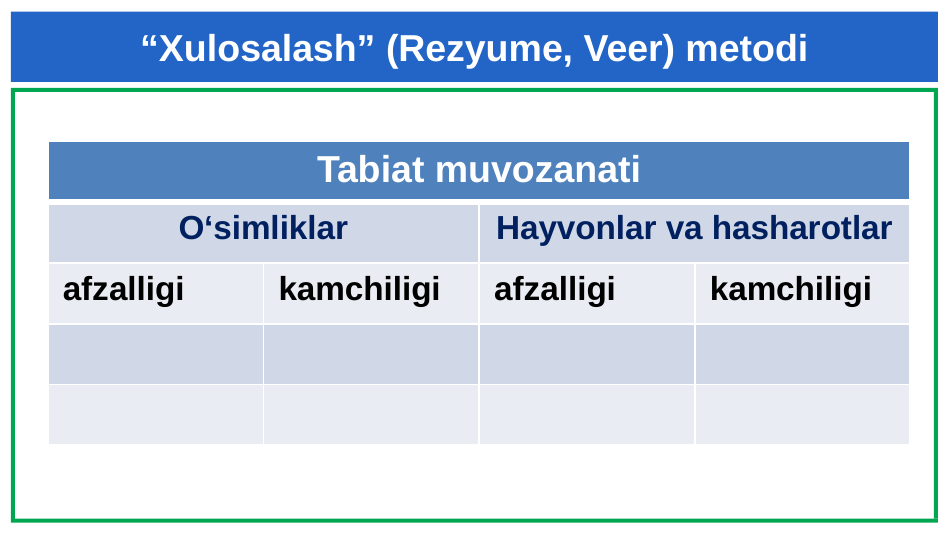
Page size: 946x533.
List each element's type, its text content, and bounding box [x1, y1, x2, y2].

table_cell [49, 325, 263, 384]
table_cell O‘simliklar [49, 205, 478, 262]
table_cell [264, 385, 478, 444]
table_cell kamchiligi [264, 264, 478, 323]
table_header Tabiat muvozanati [49, 142, 909, 199]
table_cell [264, 325, 478, 384]
table_cell afzalligi [49, 264, 263, 323]
text_box “Xulosalash” (Rezyume, Veer) metodi [72, 16, 848, 76]
table_cell Hayvonlar va hasharotlar [480, 205, 909, 262]
table_cell afzalligi [480, 264, 694, 323]
table_cell [480, 385, 694, 444]
table_cell [696, 385, 909, 444]
table_cell [696, 325, 909, 384]
table_cell [480, 325, 694, 384]
table_cell kamchiligi [696, 264, 909, 323]
table_cell [49, 385, 263, 444]
